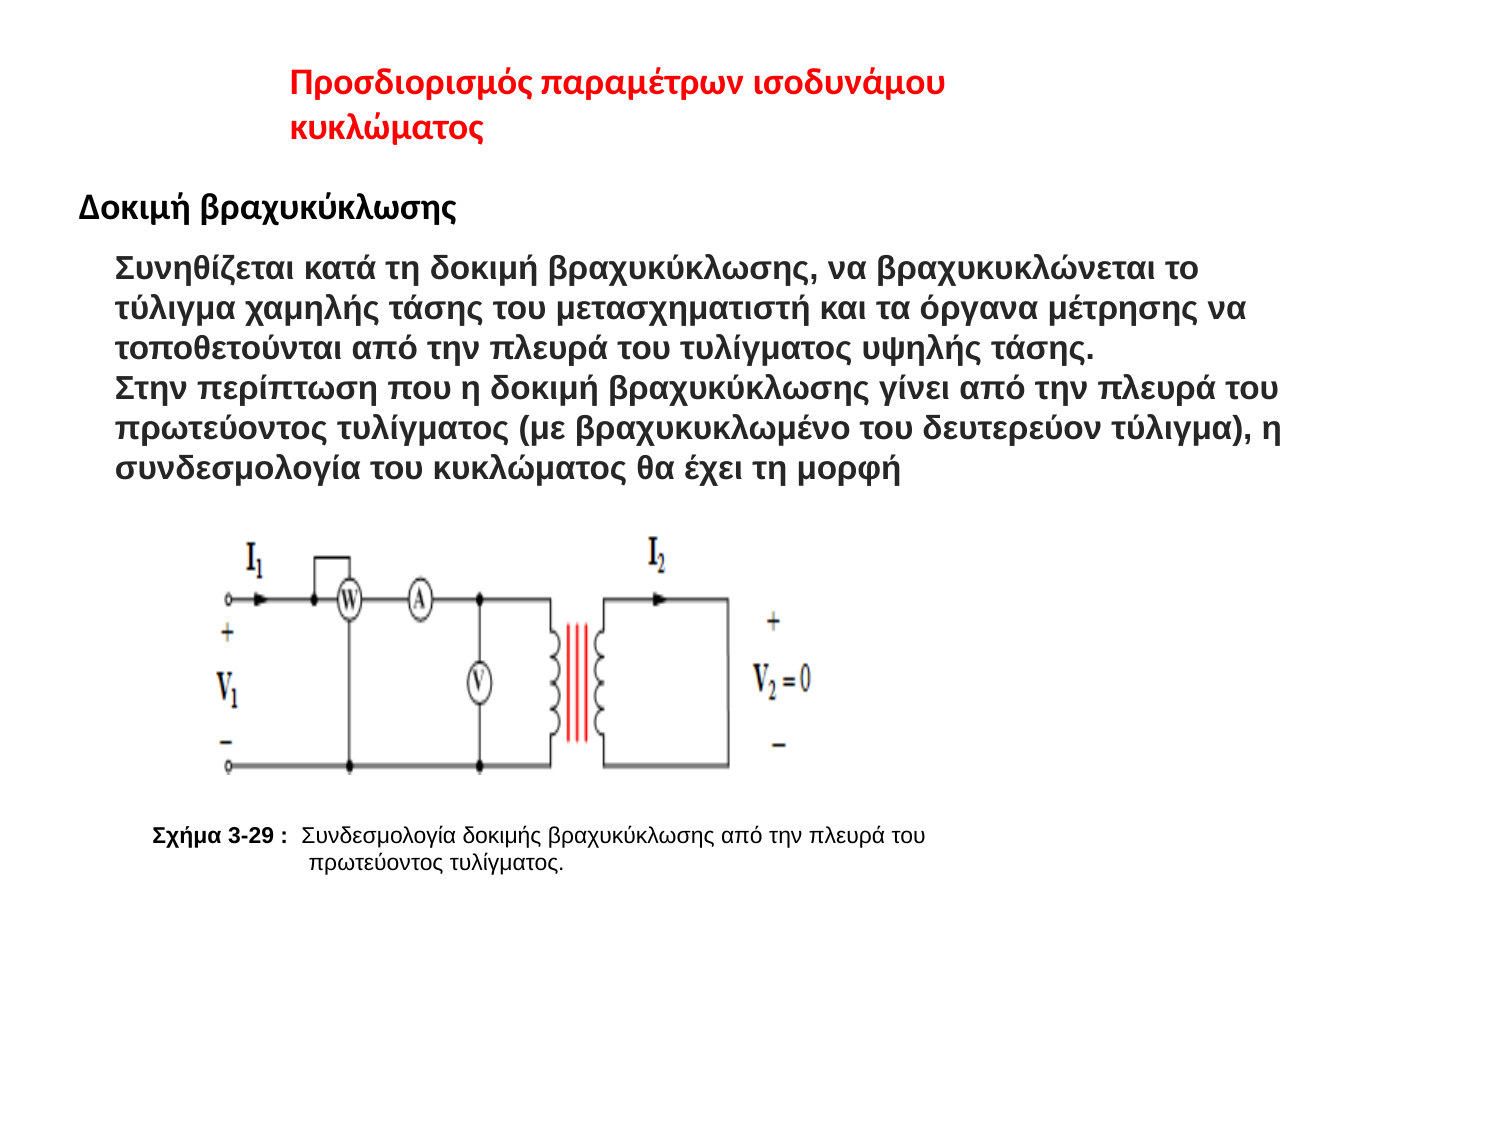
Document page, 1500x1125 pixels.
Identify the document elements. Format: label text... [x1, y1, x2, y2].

text_box Προσδιορισμός παραμέτρων ισοδυνάμου κυκλώματος [274, 49, 1025, 155]
picture [212, 524, 819, 776]
text_box Δοκιμή βραχυκύκλωσης [63, 174, 472, 235]
text_box Συνηθίζεται κατά τη δοκιμή βραχυκύκλωσης, να βραχυκυκλώνεται το τύλιγμα χαμηλής τάσης του μετασχηματιστή και τα όργανα μέτρησης να τοποθετούνται από την πλευρά του τυλίγματος υψηλής τάσης. Στην περίπτωση που η δοκιμή βραχυκύκλωσης γίνει από την πλευρά του πρωτεύοντος τυλίγματος (με βραχυκυκλωμένο του δευτερεύον τύλιγμα), η συνδεσμολογία του κυκλώματος θα έχει τη μορφή [99, 238, 1325, 539]
text_box Σχήμα 3-29 : Συνδεσμολογία δοκιμής βραχυκύκλωσης από την πλευρά του πρωτεύοντος τυλίγματος. [137, 812, 1063, 883]
